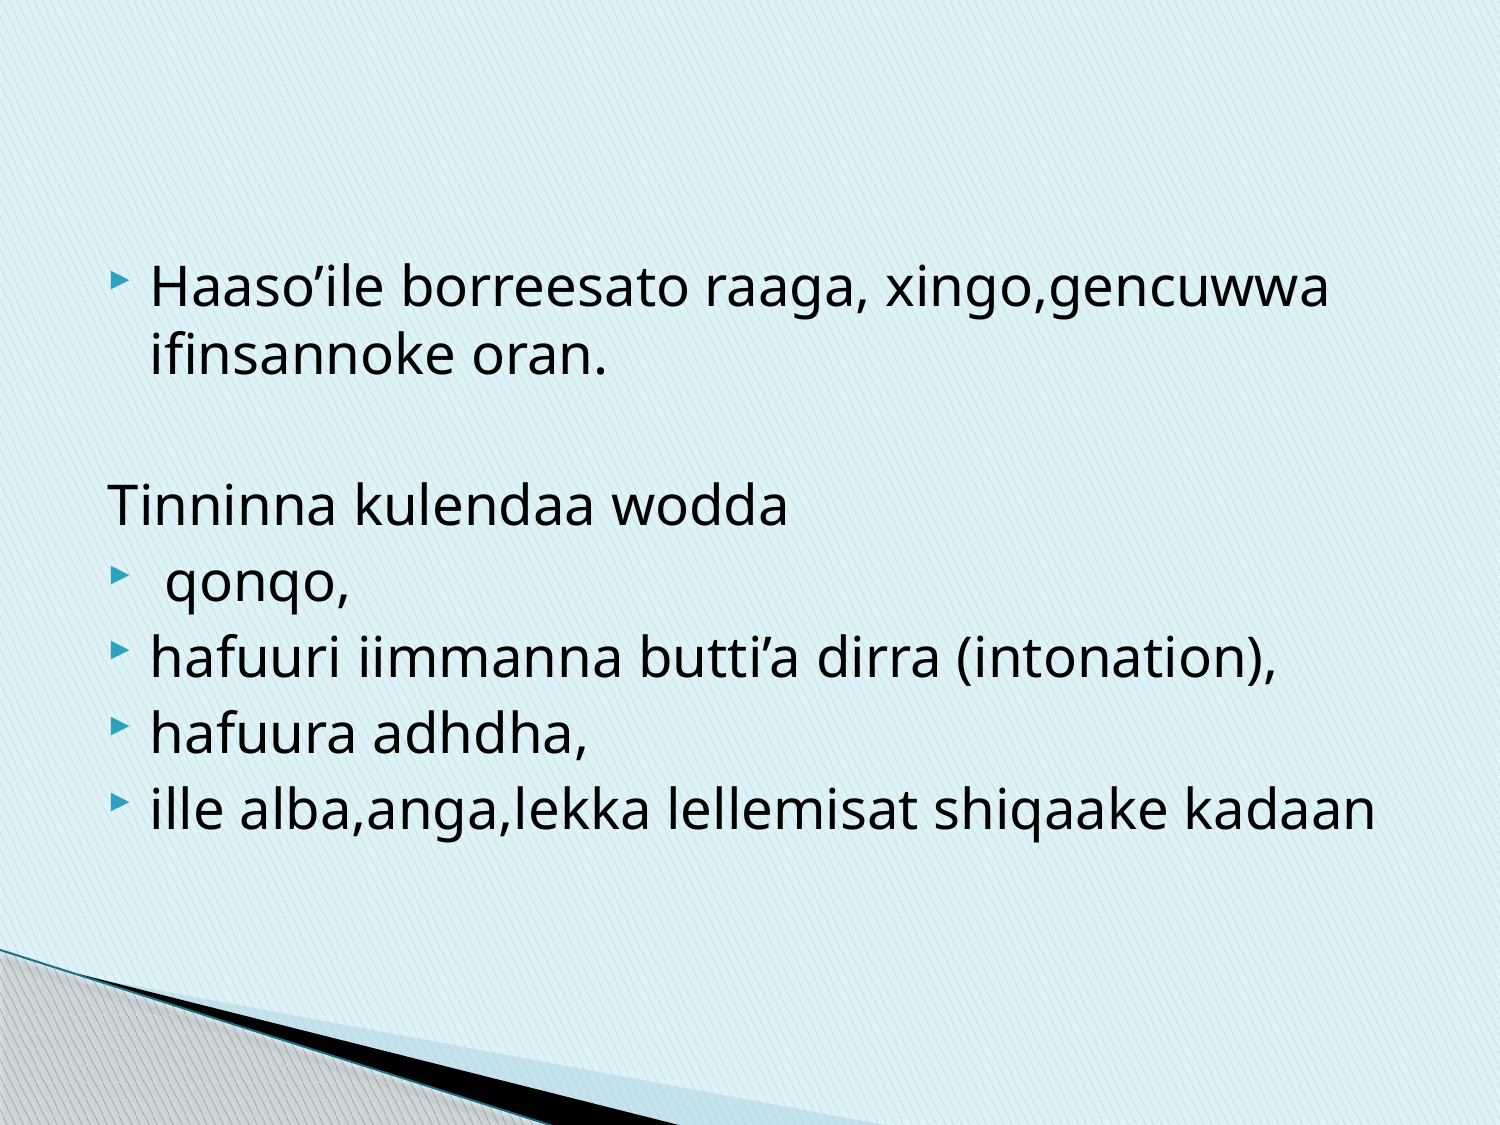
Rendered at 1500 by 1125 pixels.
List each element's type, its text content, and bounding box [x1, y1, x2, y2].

list Haaso’ile borreesato raaga, xingo,gencuwwa ifinsannoke oran. Tinninna kulendaa wodda qonqo, hafuuri iimmanna butti’a dirra (intonation), hafuura adhdha, ille alba,anga,lekka lellemisat shiqaake kadaan [75, 243, 1425, 986]
